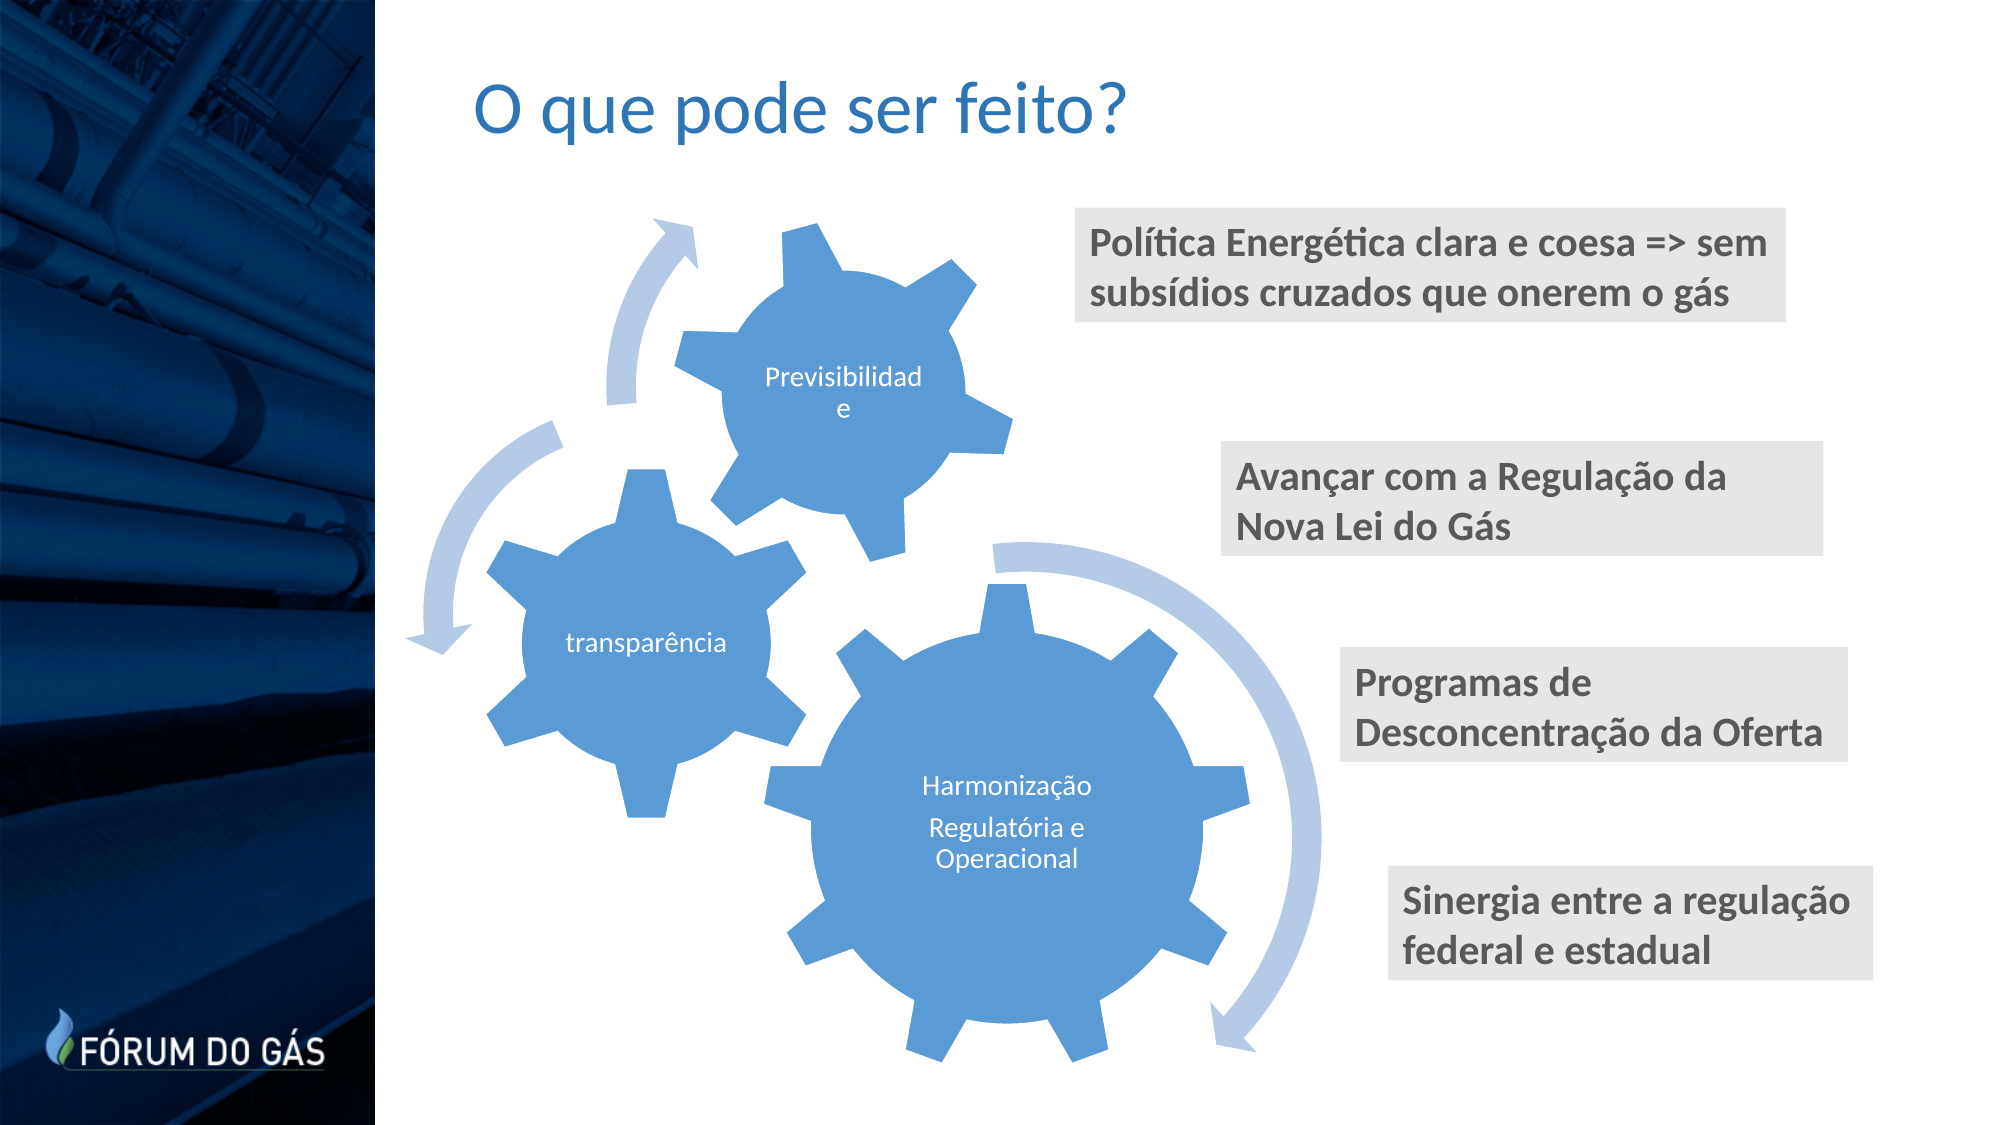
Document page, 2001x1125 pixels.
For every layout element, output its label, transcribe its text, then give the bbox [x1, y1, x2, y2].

text_box Sinergia entre a regulação federal e estadual [1433, 865, 1874, 981]
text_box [165, 177, 1433, 1074]
text_box Avançar com a Regulação da Nova Lei do Gás [1433, 441, 1824, 556]
picture [0, 0, 376, 1125]
text_box Programas de Desconcentração da Oferta [1433, 647, 1848, 762]
text_box Política Energética clara e coesa => sem subsídios cruzados que onerem o gás [1433, 207, 1786, 323]
text_box O que pode ser feito? [458, 51, 1332, 156]
